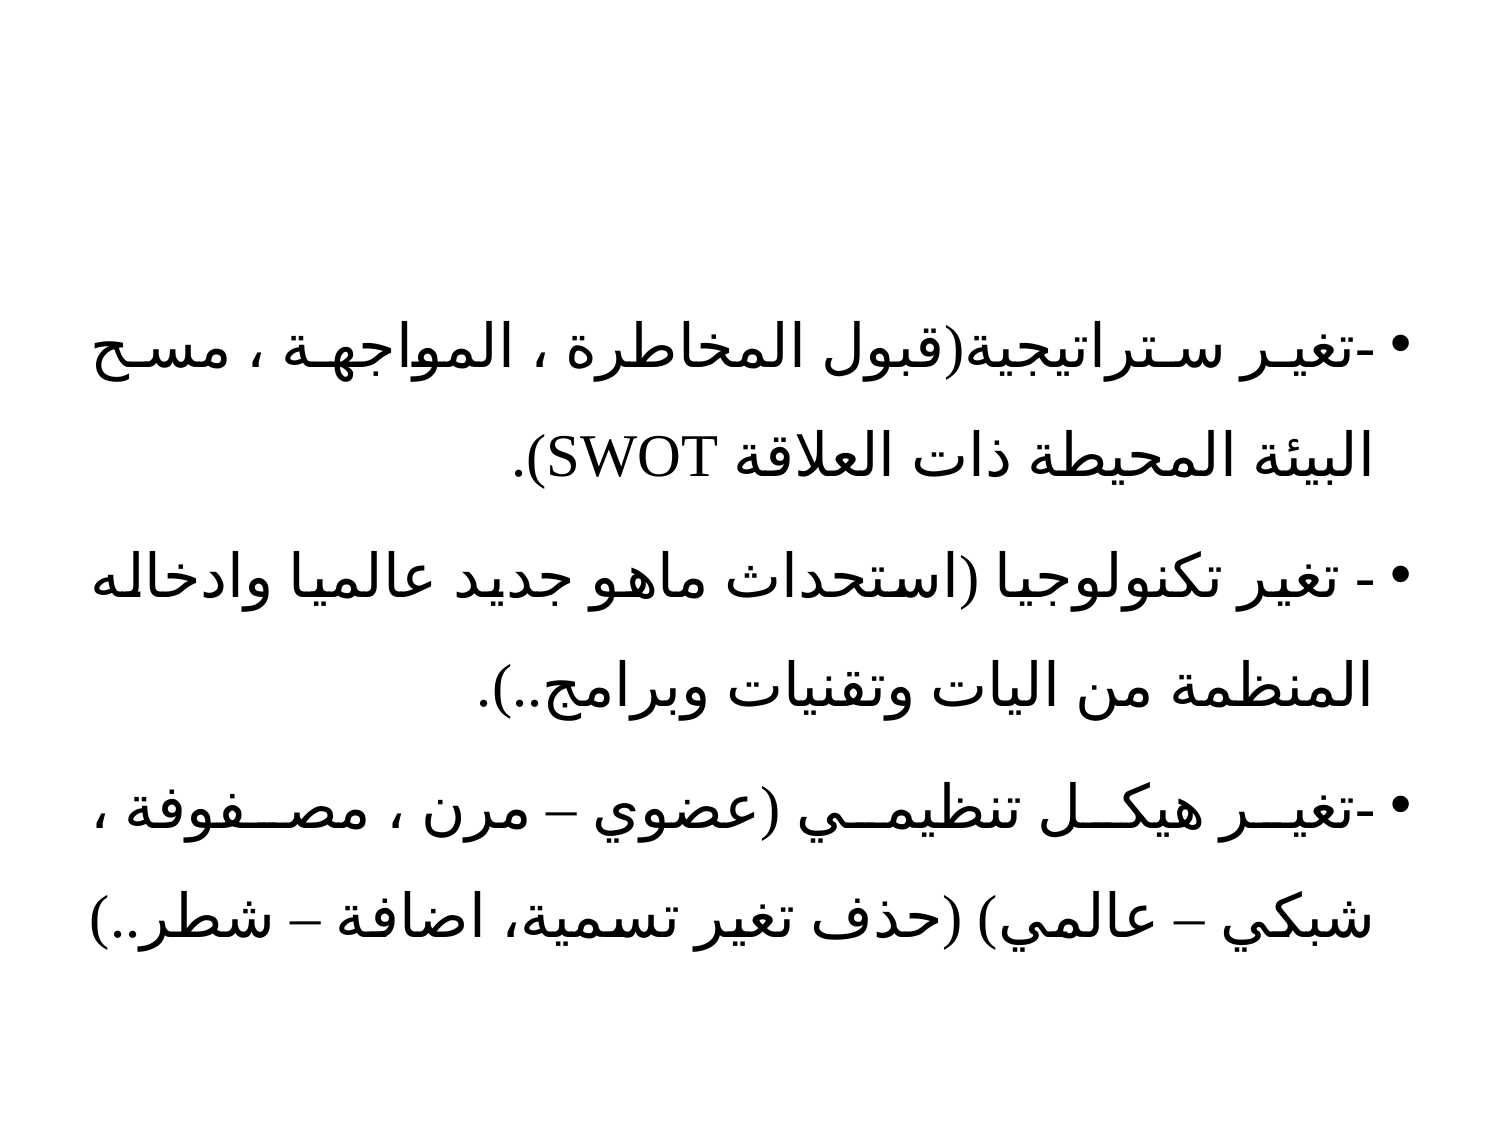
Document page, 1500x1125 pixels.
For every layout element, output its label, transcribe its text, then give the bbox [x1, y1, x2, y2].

list -تغير ستراتيجية(قبول المخاطرة ، المواجهة ، مسح البيئة المحيطة ذات العلاقة SWOT). - تغير تكنولوجيا (استحداث ماهو جديد عالميا وادخاله المنظمة من اليات وتقنيات وبرامج..). -تغير هيكل تنظيمي (عضوي – مرن ، مصفوفة ، شبكي – عالمي) (حذف تغير تسمية، اضافة – شطر..) [75, 262, 1425, 1005]
